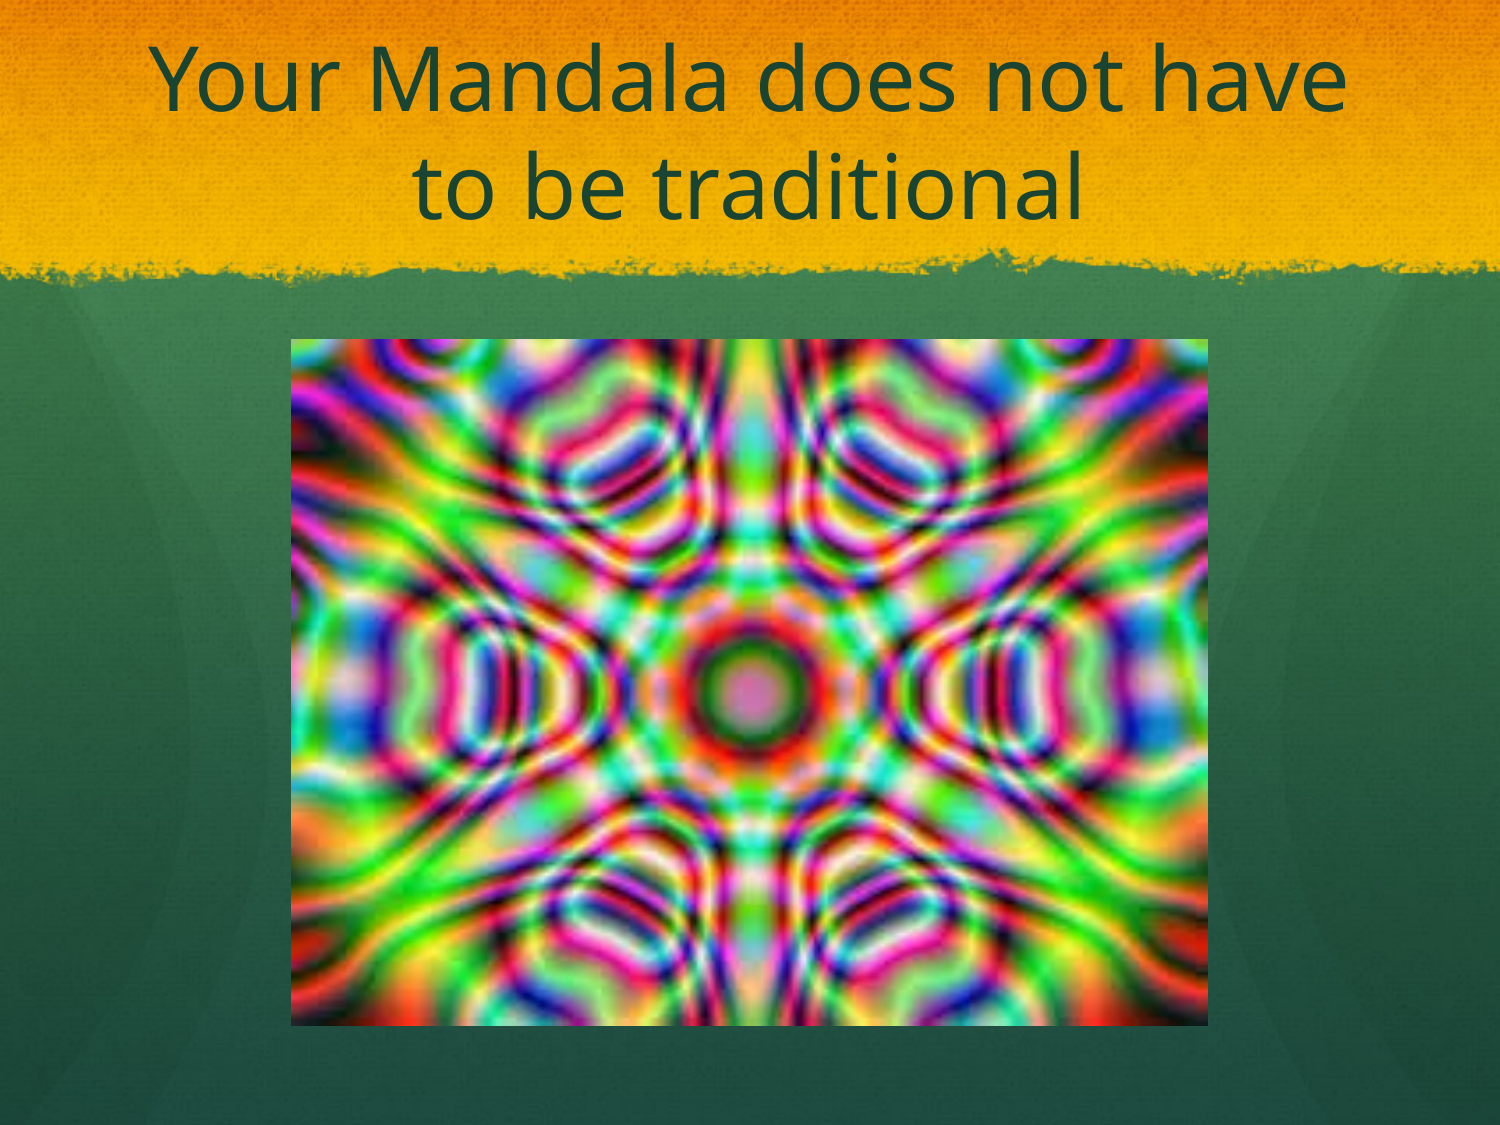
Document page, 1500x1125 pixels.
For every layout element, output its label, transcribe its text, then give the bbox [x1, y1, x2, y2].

title Your Mandala does not have to be traditional [125, 13, 1375, 246]
picture [0, 0, 1500, 1125]
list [124, 339, 1375, 1027]
